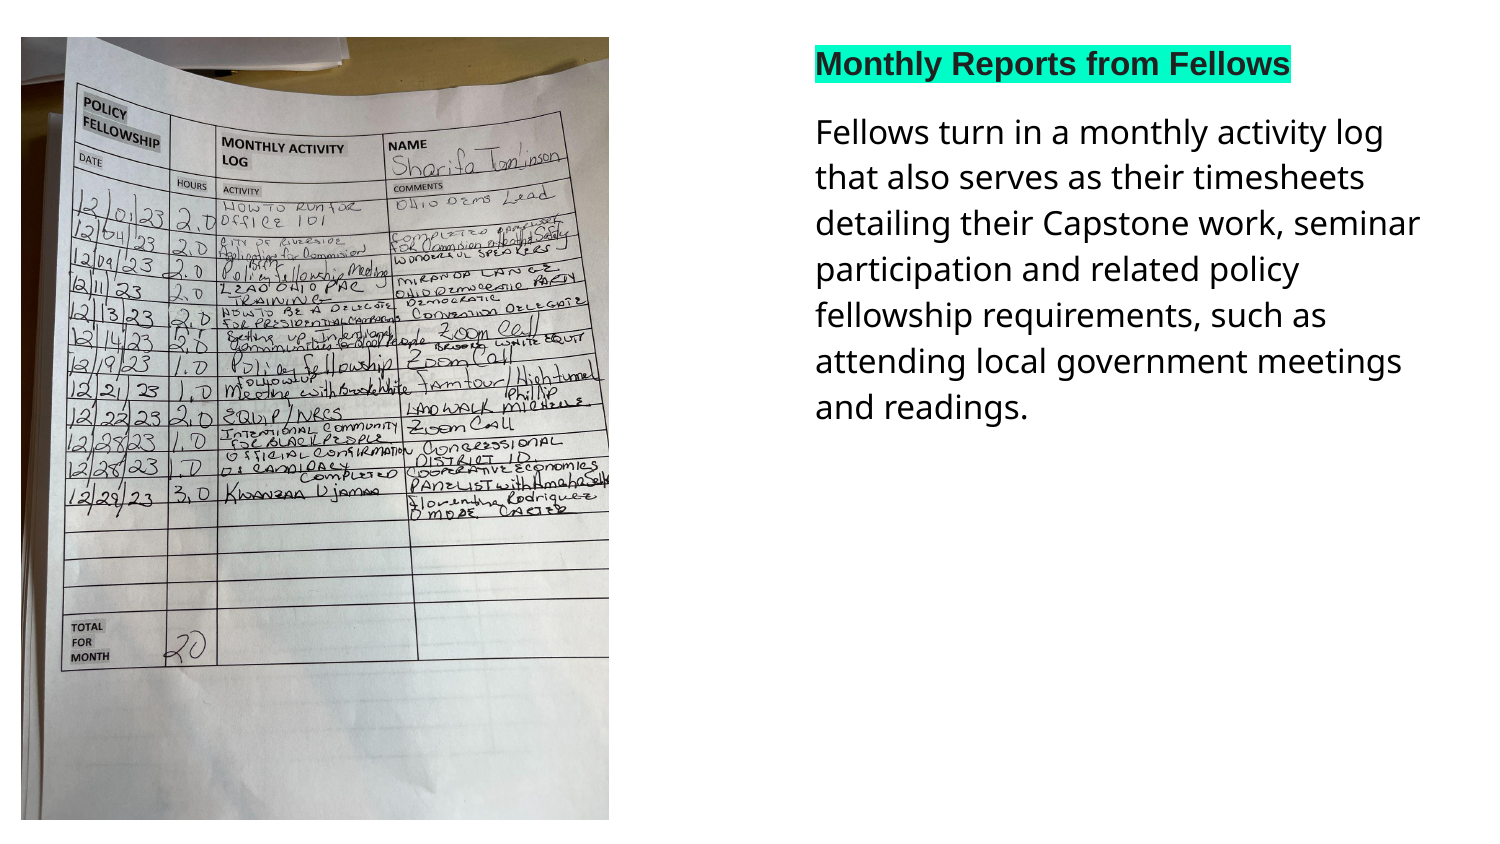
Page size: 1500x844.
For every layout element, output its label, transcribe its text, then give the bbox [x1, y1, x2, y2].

title Monthly Reports from Fellows [800, 27, 1454, 89]
list Fellows turn in a monthly activity log that also serves as their timesheets detailing their Capstone work, seminar participation and related policy fellowship requirements, such as attending local government meetings and readings. [800, 89, 1454, 754]
picture [21, 37, 609, 820]
